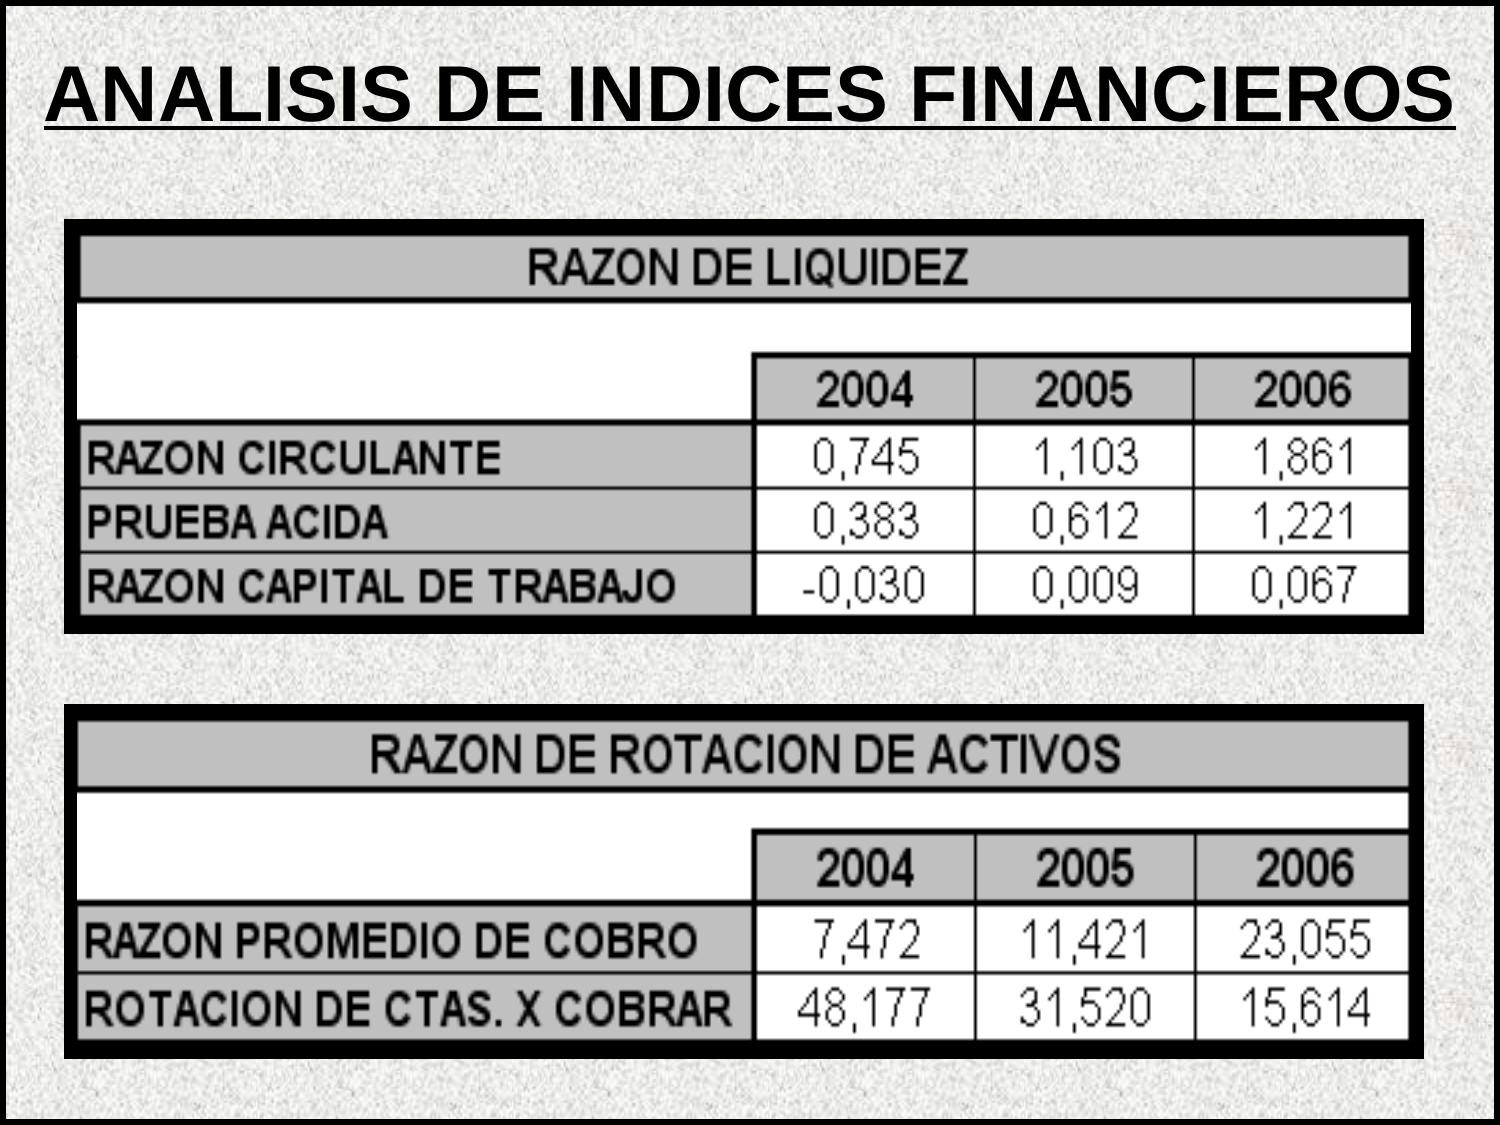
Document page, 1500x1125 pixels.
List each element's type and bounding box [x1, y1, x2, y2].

text_box [0, 0, 1500, 1125]
picture [76, 715, 1412, 1048]
picture [76, 231, 1412, 622]
